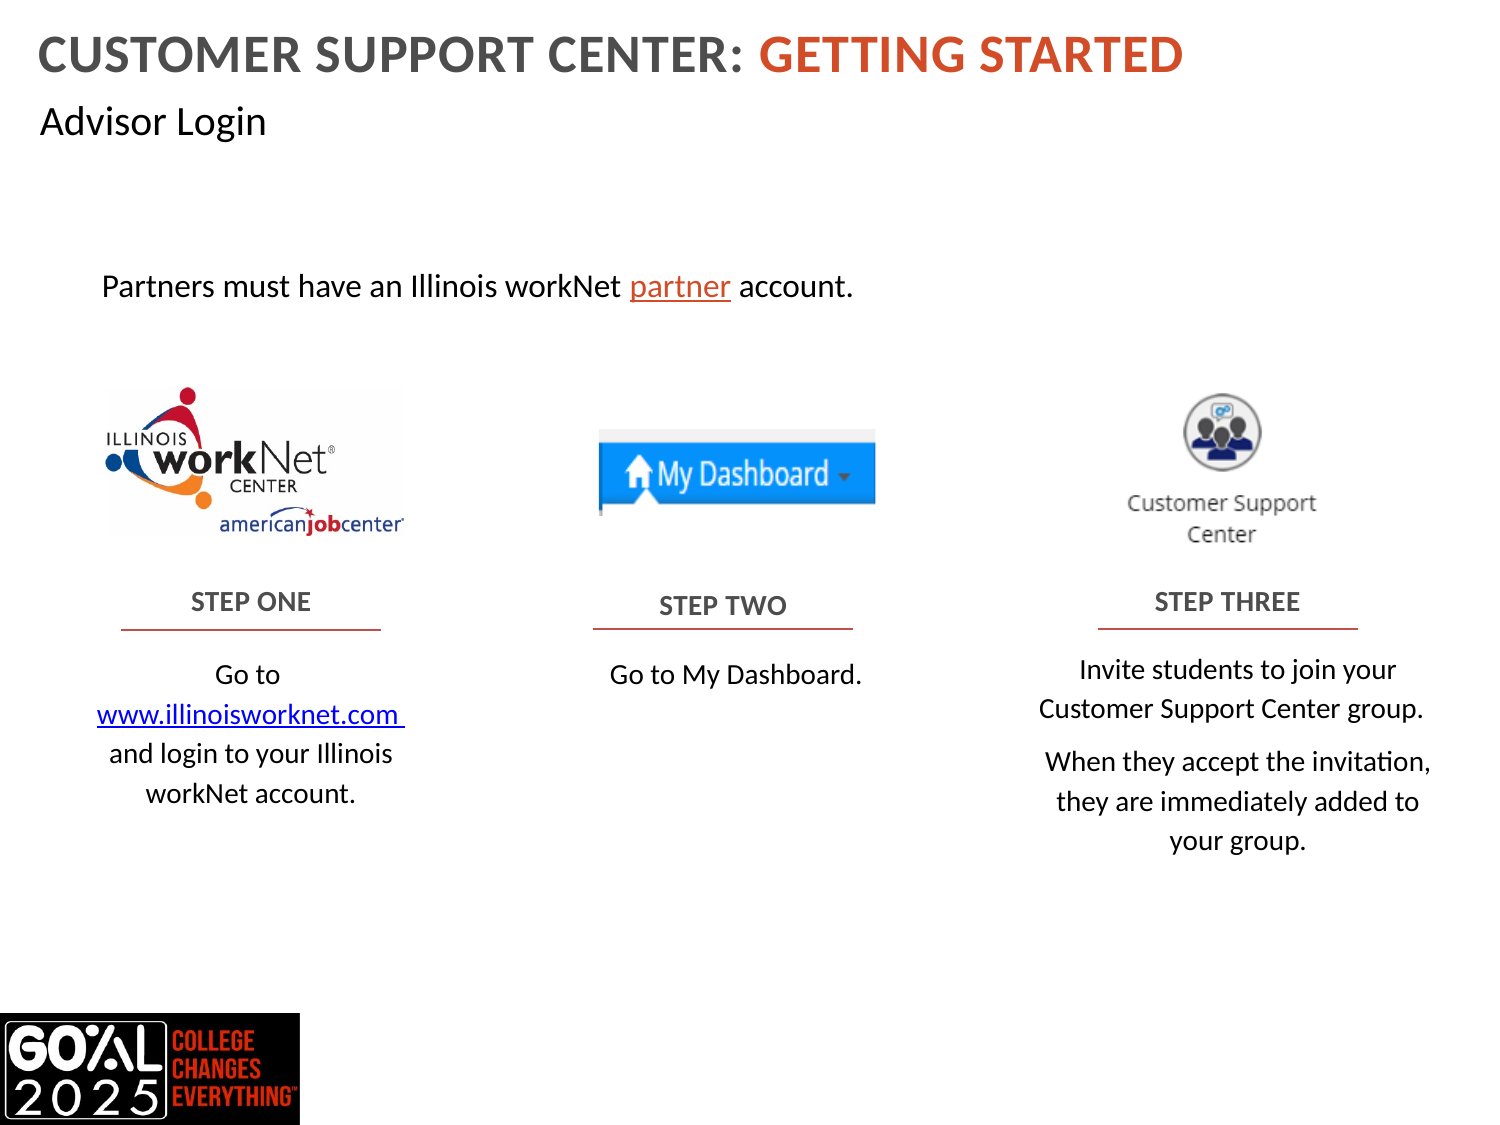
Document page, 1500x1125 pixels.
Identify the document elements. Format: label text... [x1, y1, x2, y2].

text_box Customer support center: Getting Started [38, 17, 1408, 175]
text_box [83, 387, 1444, 858]
text_box Advisor Login [24, 86, 288, 152]
picture [598, 428, 876, 516]
text_box Partners must have an Illinois workNet partner account. [87, 250, 1181, 312]
picture [1108, 370, 1347, 563]
picture [0, 1013, 300, 1125]
